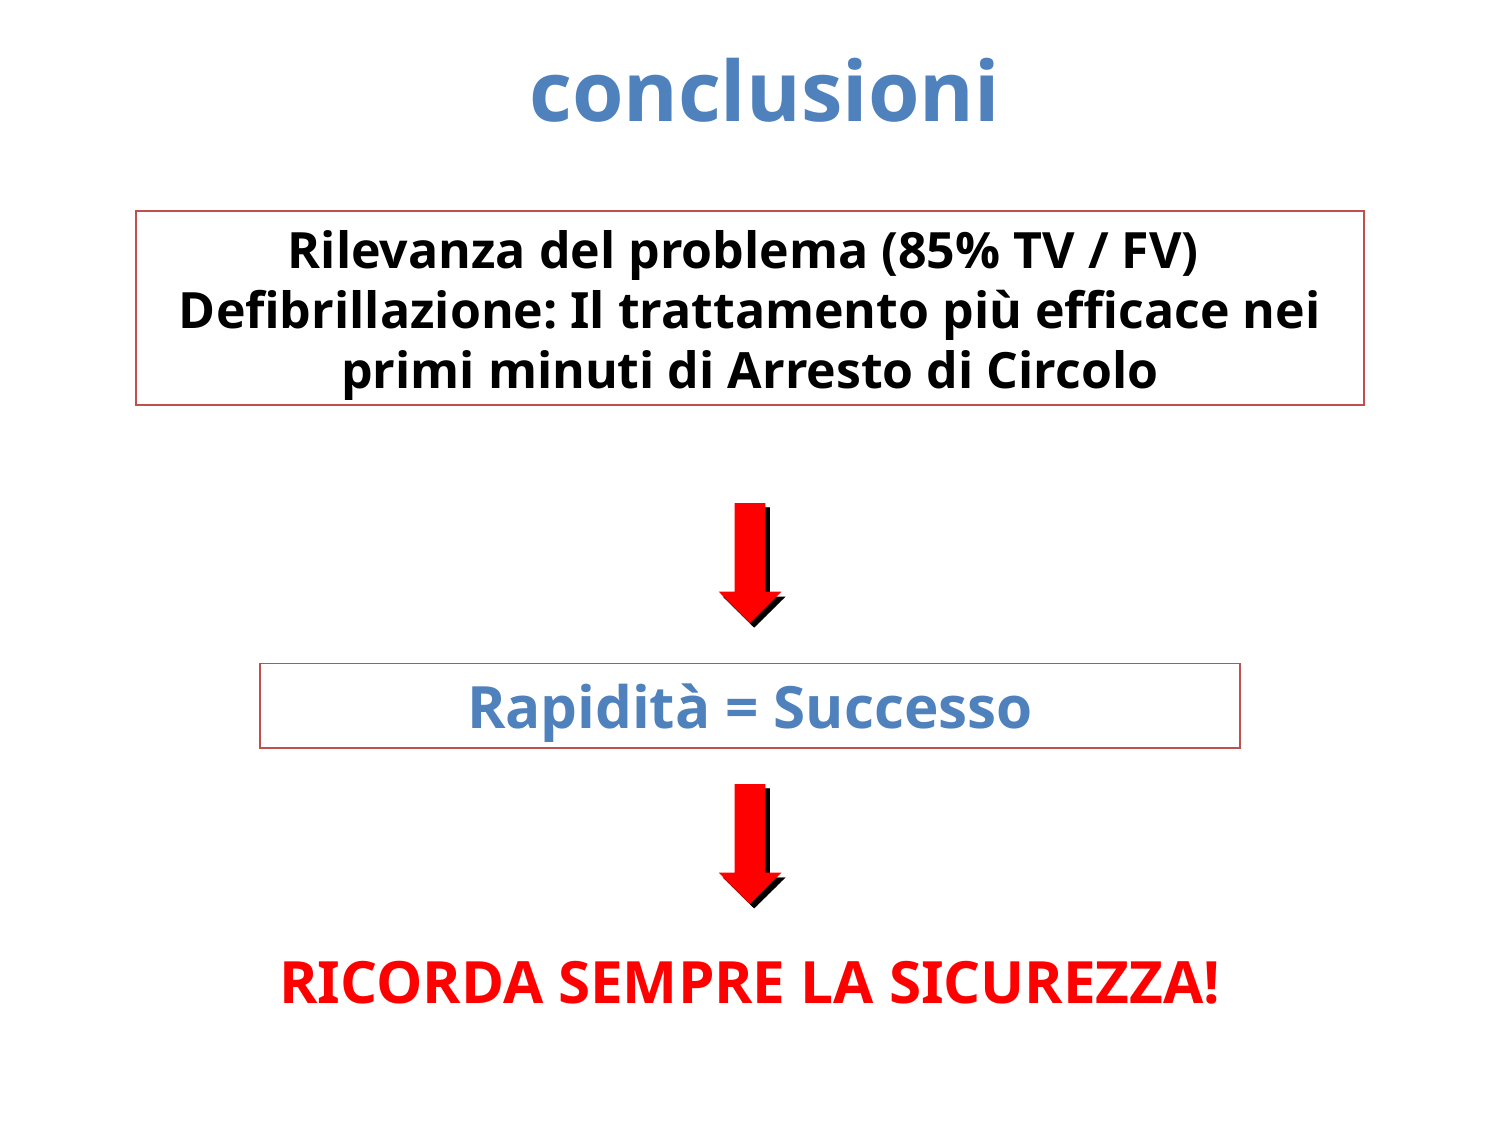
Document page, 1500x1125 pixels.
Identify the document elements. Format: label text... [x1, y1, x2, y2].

text_box RICORDA SEMPRE LA SICUREZZA! [135, 938, 1365, 1023]
text_box [720, 503, 780, 623]
text_box [720, 784, 780, 904]
text_box conclusioni [336, 31, 1194, 146]
text_box Rilevanza del problema (85% TV / FV) Defibrillazione: Il trattamento più efficace nei primi minuti di Arresto di Circolo [135, 210, 1365, 406]
text_box Rapidità = Successo [259, 663, 1240, 748]
